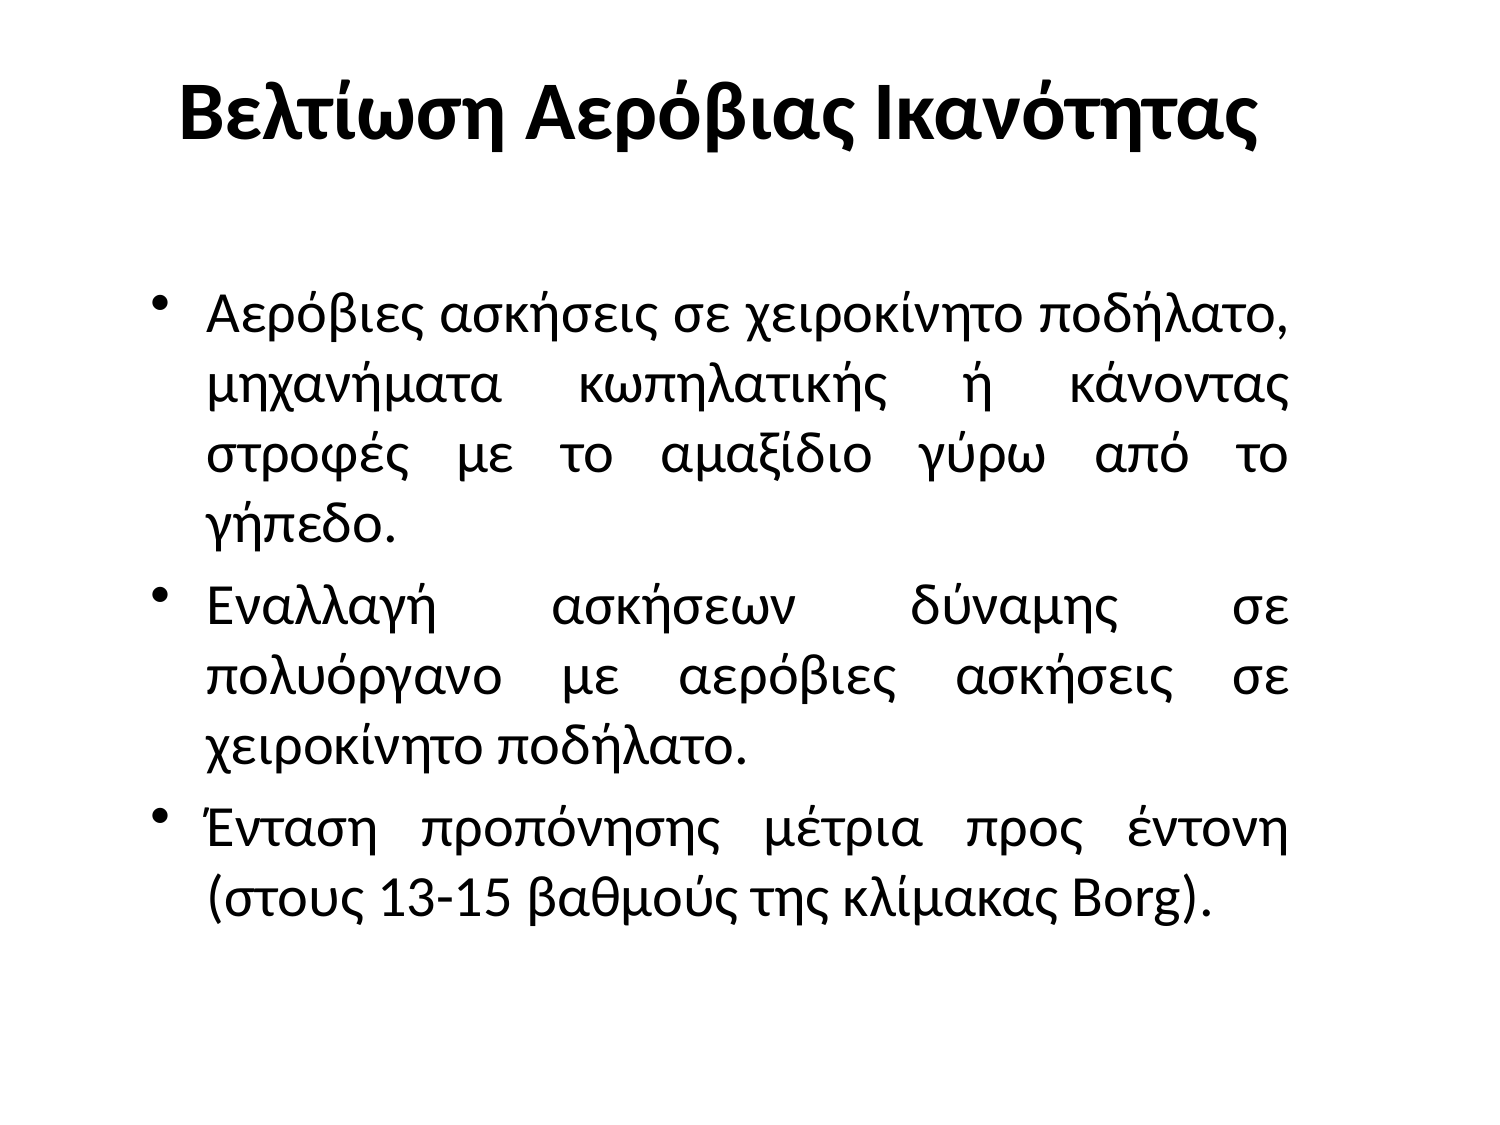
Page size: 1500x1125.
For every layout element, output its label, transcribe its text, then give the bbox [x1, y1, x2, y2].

text_box Βελτίωση Αερόβιας Ικανότητας [49, 50, 1388, 163]
text_box Αερόβιες ασκήσεις σε χειροκίνητο ποδήλατο, μηχανήματα κωπηλατικής ή κάνοντας στροφές με το αμαξίδιο γύρω από το γήπεδο. Εναλλαγή ασκήσεων δύναμης σε πολυόργανο με αερόβιες ασκήσεις σε χειροκίνητο ποδήλατο. Ένταση προπόνησης μέτρια προς έντονη (στους 13-15 βαθμούς της κλίμακας Borg). [135, 267, 1306, 961]
